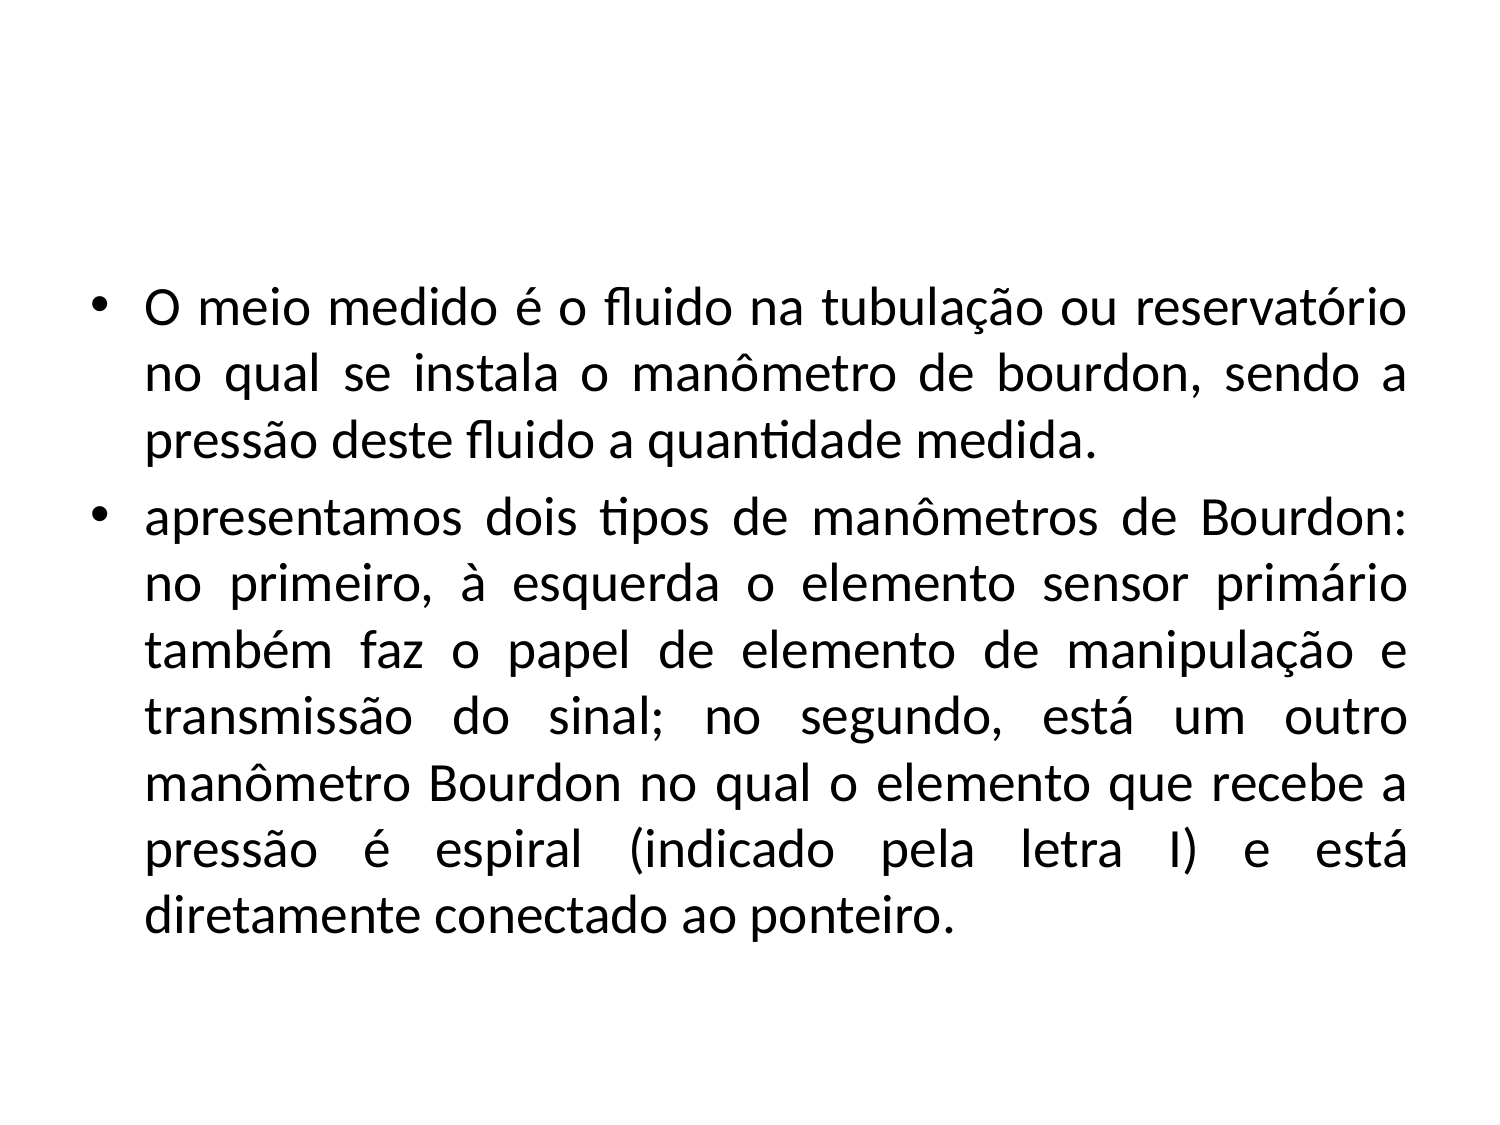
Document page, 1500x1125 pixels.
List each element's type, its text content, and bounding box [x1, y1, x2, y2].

list O meio medido é o fluido na tubulação ou reservatório no qual se instala o manômetro de bourdon, sendo a pressão deste fluido a quantidade medida. apresentamos dois tipos de manômetros de Bourdon: no primeiro, à esquerda o elemento sensor primário também faz o papel de elemento de manipulação e transmissão do sinal; no segundo, está um outro manômetro Bourdon no qual o elemento que recebe a pressão é espiral (indicado pela letra I) e está diretamente conectado ao ponteiro. [75, 262, 1425, 1005]
